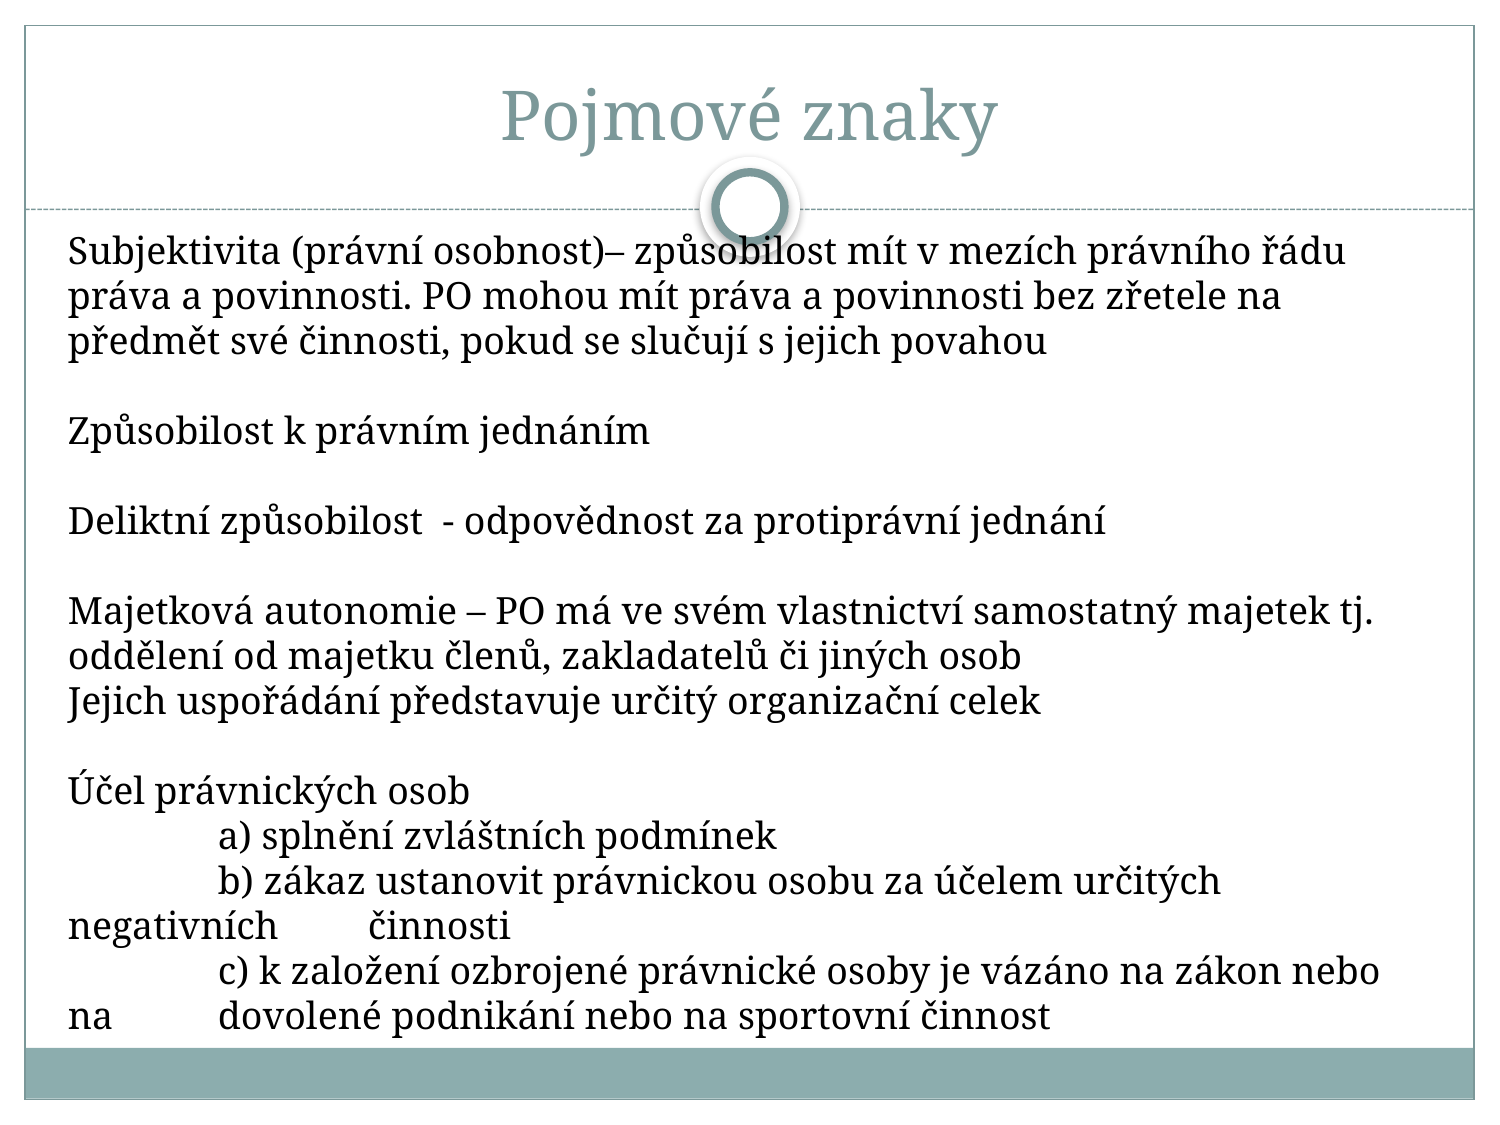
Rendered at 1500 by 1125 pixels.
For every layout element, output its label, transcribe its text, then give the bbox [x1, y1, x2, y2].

title Pojmové znaky [49, 37, 1450, 162]
text_box Subjektivita (právní osobnost)– způsobilost mít v mezích právního řádu práva a povinnosti. PO mohou mít práva a povinnosti bez zřetele na předmět své činnosti, pokud se slučují s jejich povahou Způsobilost k právním jednáním Deliktní způsobilost - odpovědnost za protiprávní jednání Majetková autonomie – PO má ve svém vlastnictví samostatný majetek tj. oddělení od majetku členů, zakladatelů či jiných osob Jejich uspořádání představuje určitý organizační celek Účel právnických osob a) splnění zvláštních podmínek b) zákaz ustanovit právnickou osobu za účelem určitých negativních činnosti c) k založení ozbrojené právnické osoby je vázáno na zákon nebo na dovolené podnikání nebo na sportovní činnost [53, 219, 1447, 1090]
